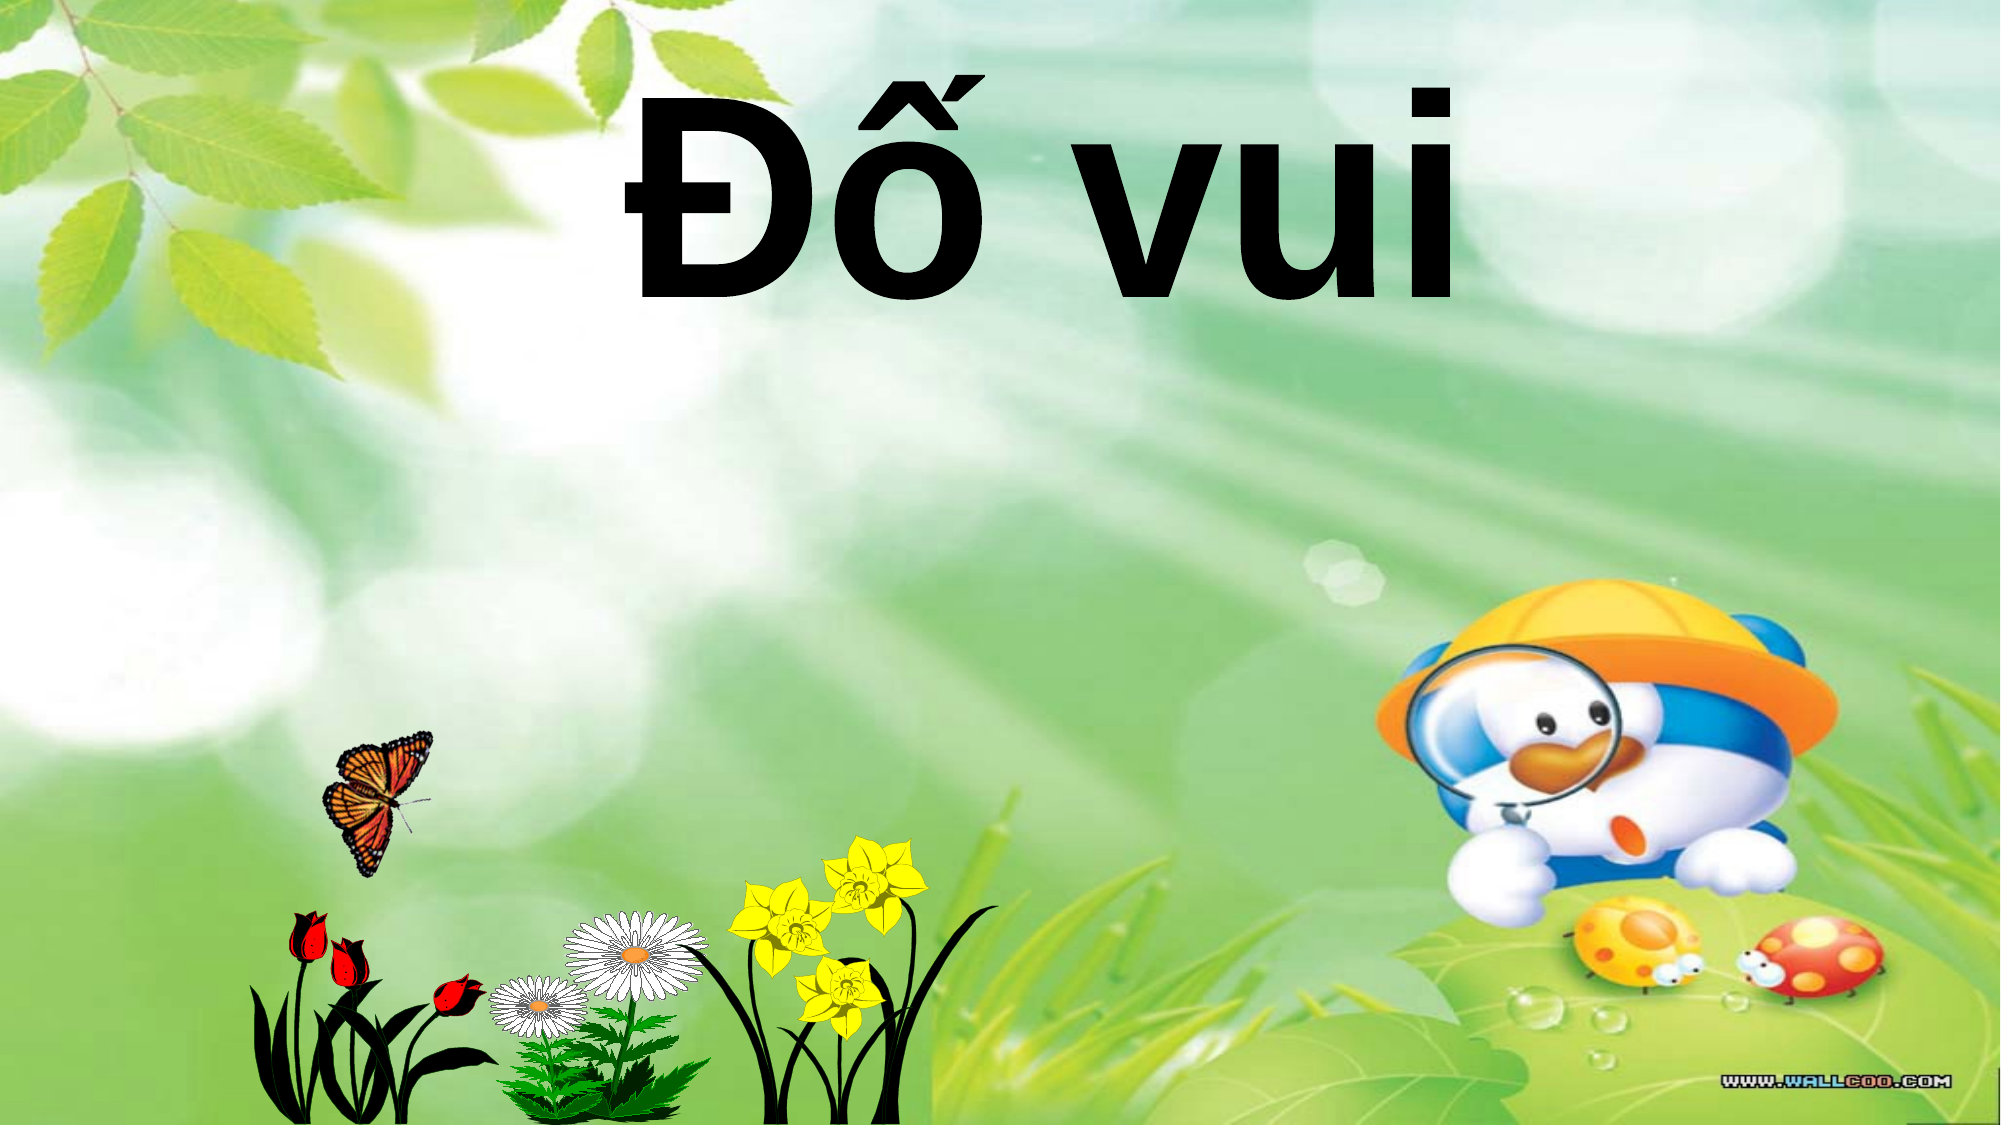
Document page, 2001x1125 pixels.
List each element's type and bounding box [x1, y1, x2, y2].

picture [0, 0, 2001, 1125]
text_box [249, 834, 999, 1125]
